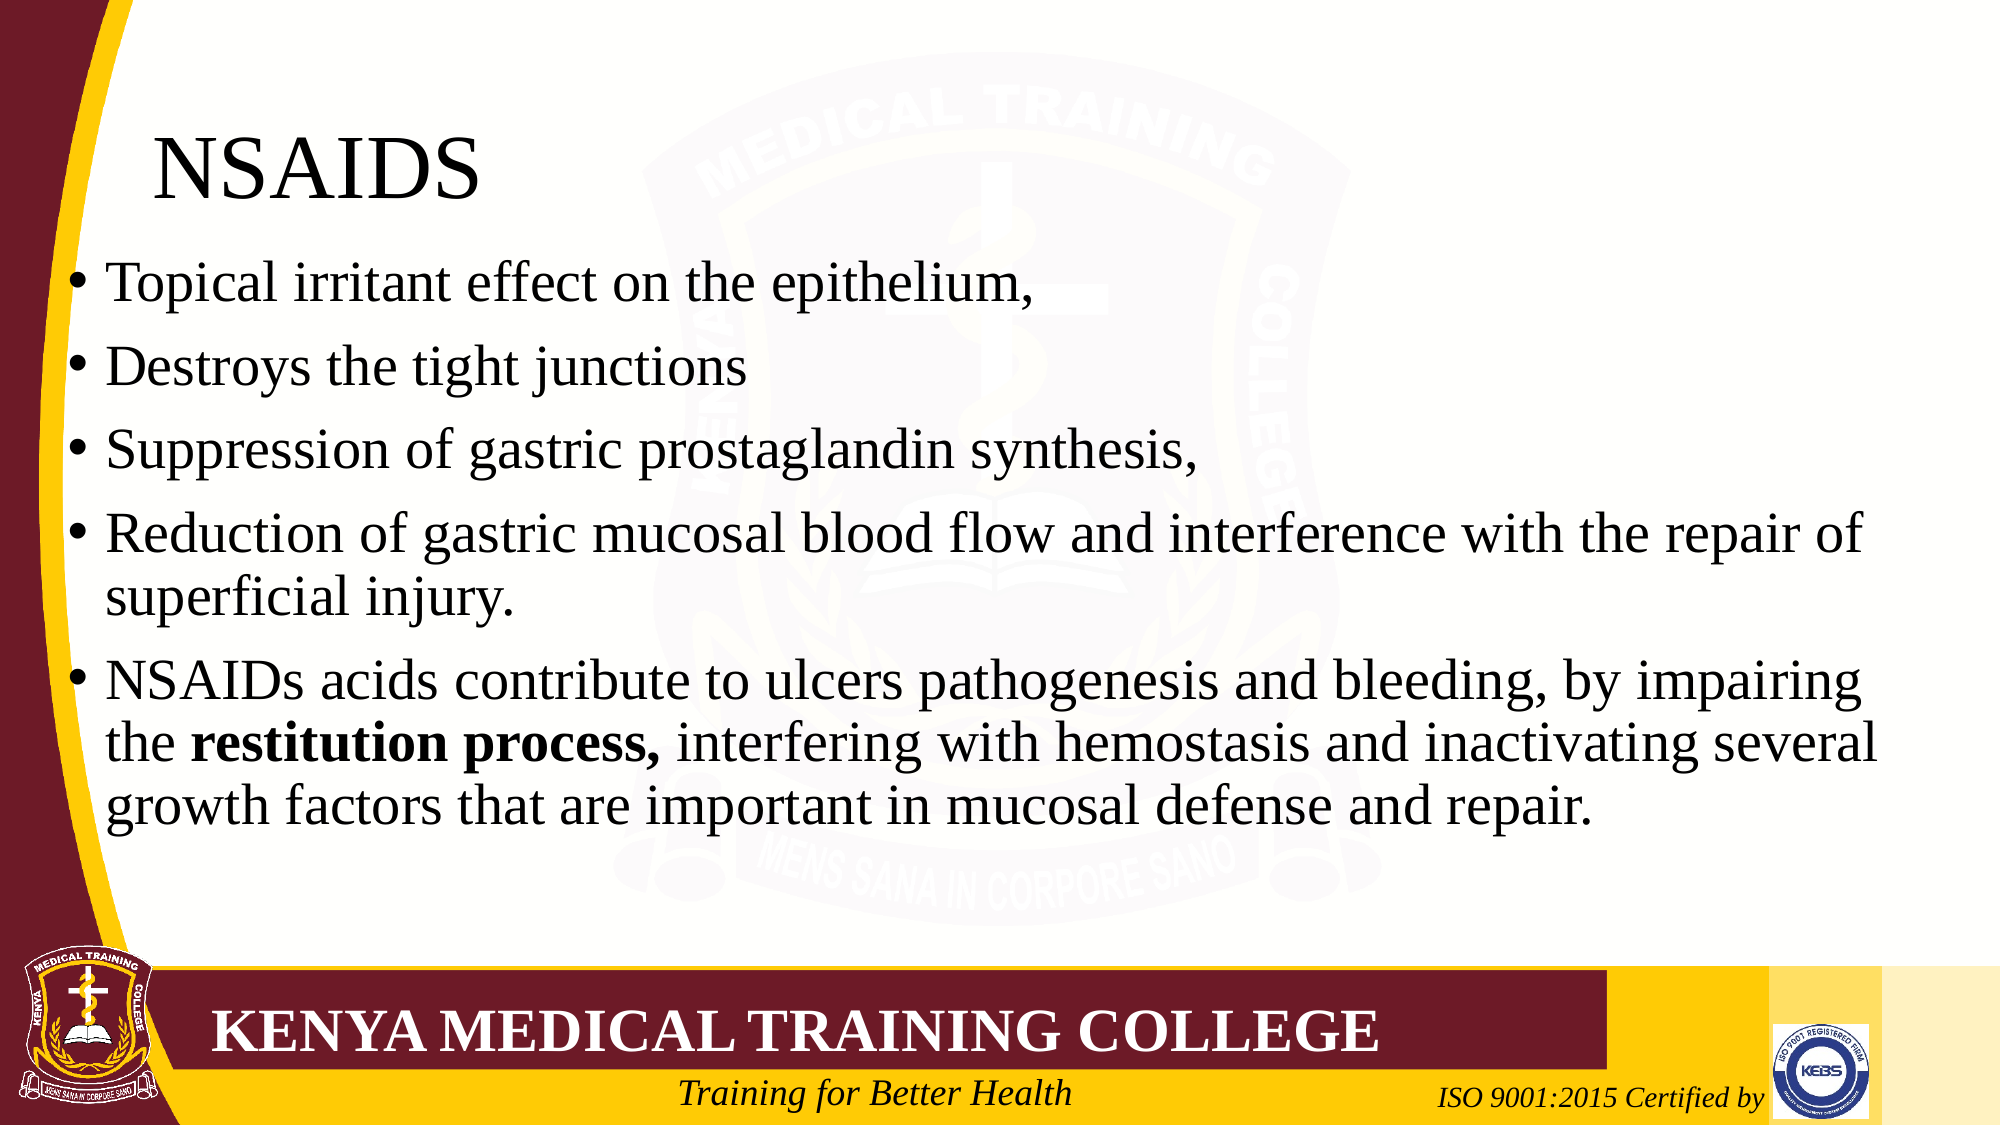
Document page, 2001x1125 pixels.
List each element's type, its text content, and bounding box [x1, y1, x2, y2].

title NSAIDS [137, 59, 1863, 243]
picture [0, 0, 2000, 1125]
list Topical irritant effect on the epithelium, Destroys the tight junctions Suppression of gastric prostaglandin synthesis, Reduction of gastric mucosal blood flow and interference with the repair of superficial injury. NSAIDs acids contribute to ulcers pathogenesis and bleeding, by impairing the restitution process, interfering with hemostasis and inactivating several growth factors that are important in mucosal defense and repair. [52, 243, 1954, 1059]
